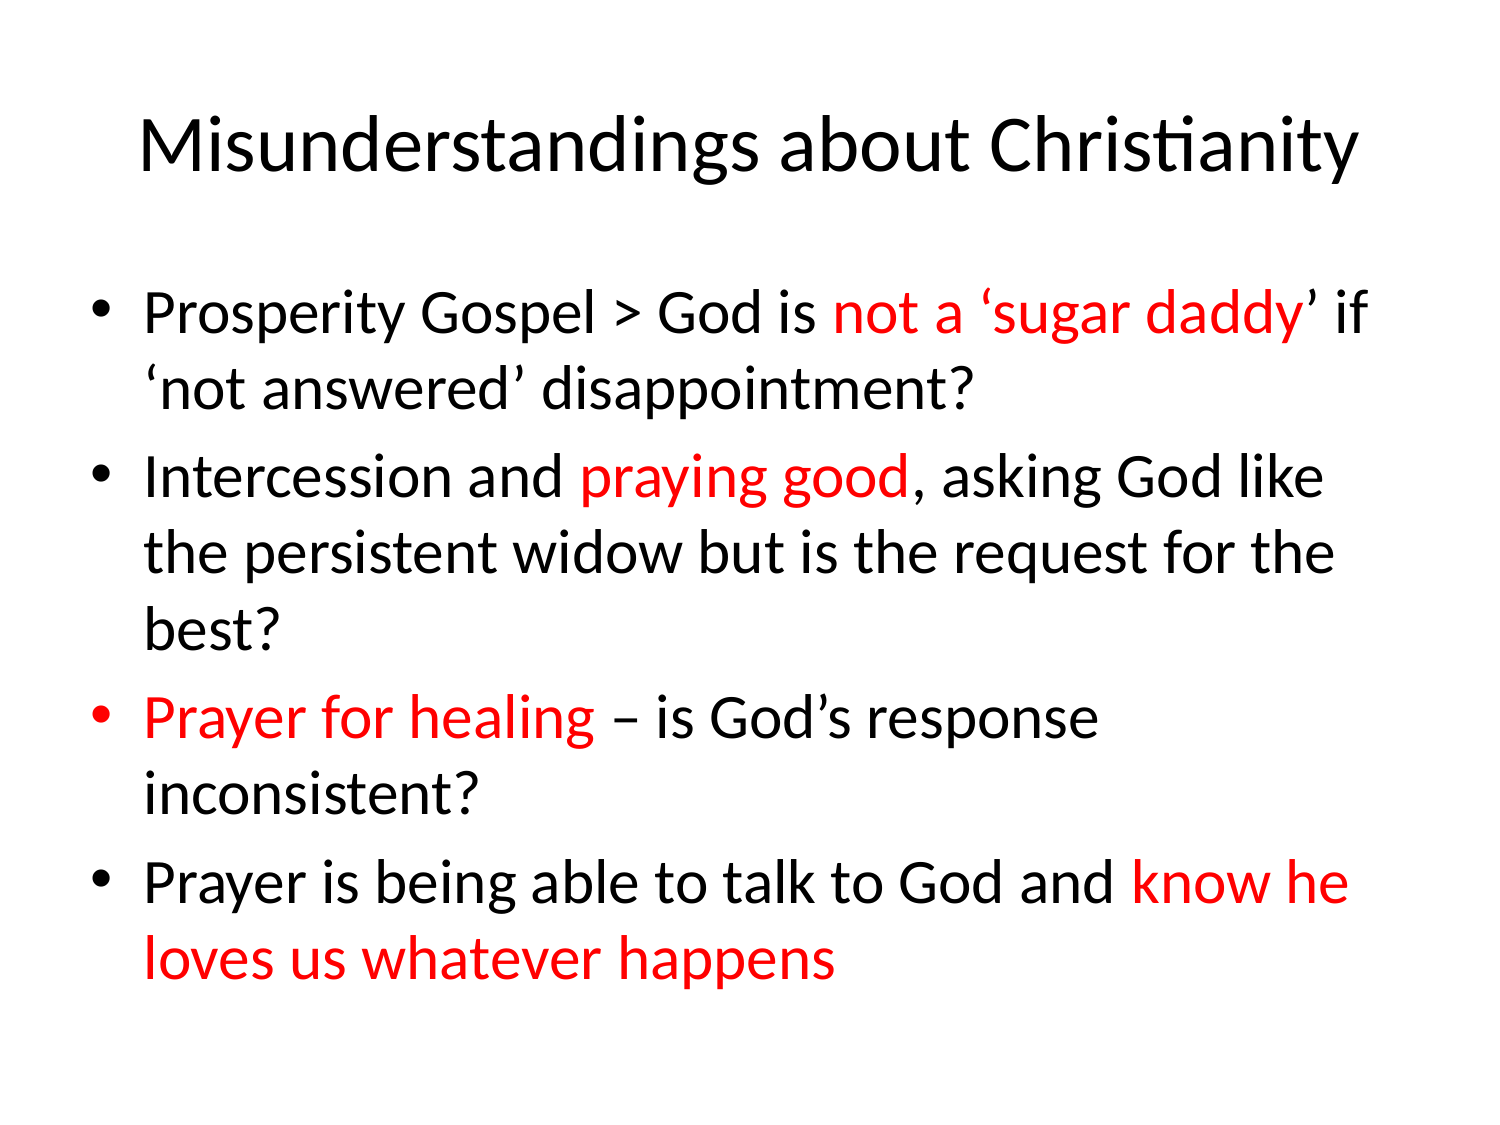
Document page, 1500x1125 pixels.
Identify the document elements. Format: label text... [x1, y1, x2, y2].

list Prosperity Gospel > God is not a ‘sugar daddy’ if ‘not answered’ disappointment? Intercession and praying good, asking God like the persistent widow but is the request for the best? Prayer for healing – is God’s response inconsistent? Prayer is being able to talk to God and know he loves us whatever happens [75, 262, 1425, 1005]
title Misunderstandings about Christianity [75, 45, 1425, 233]
